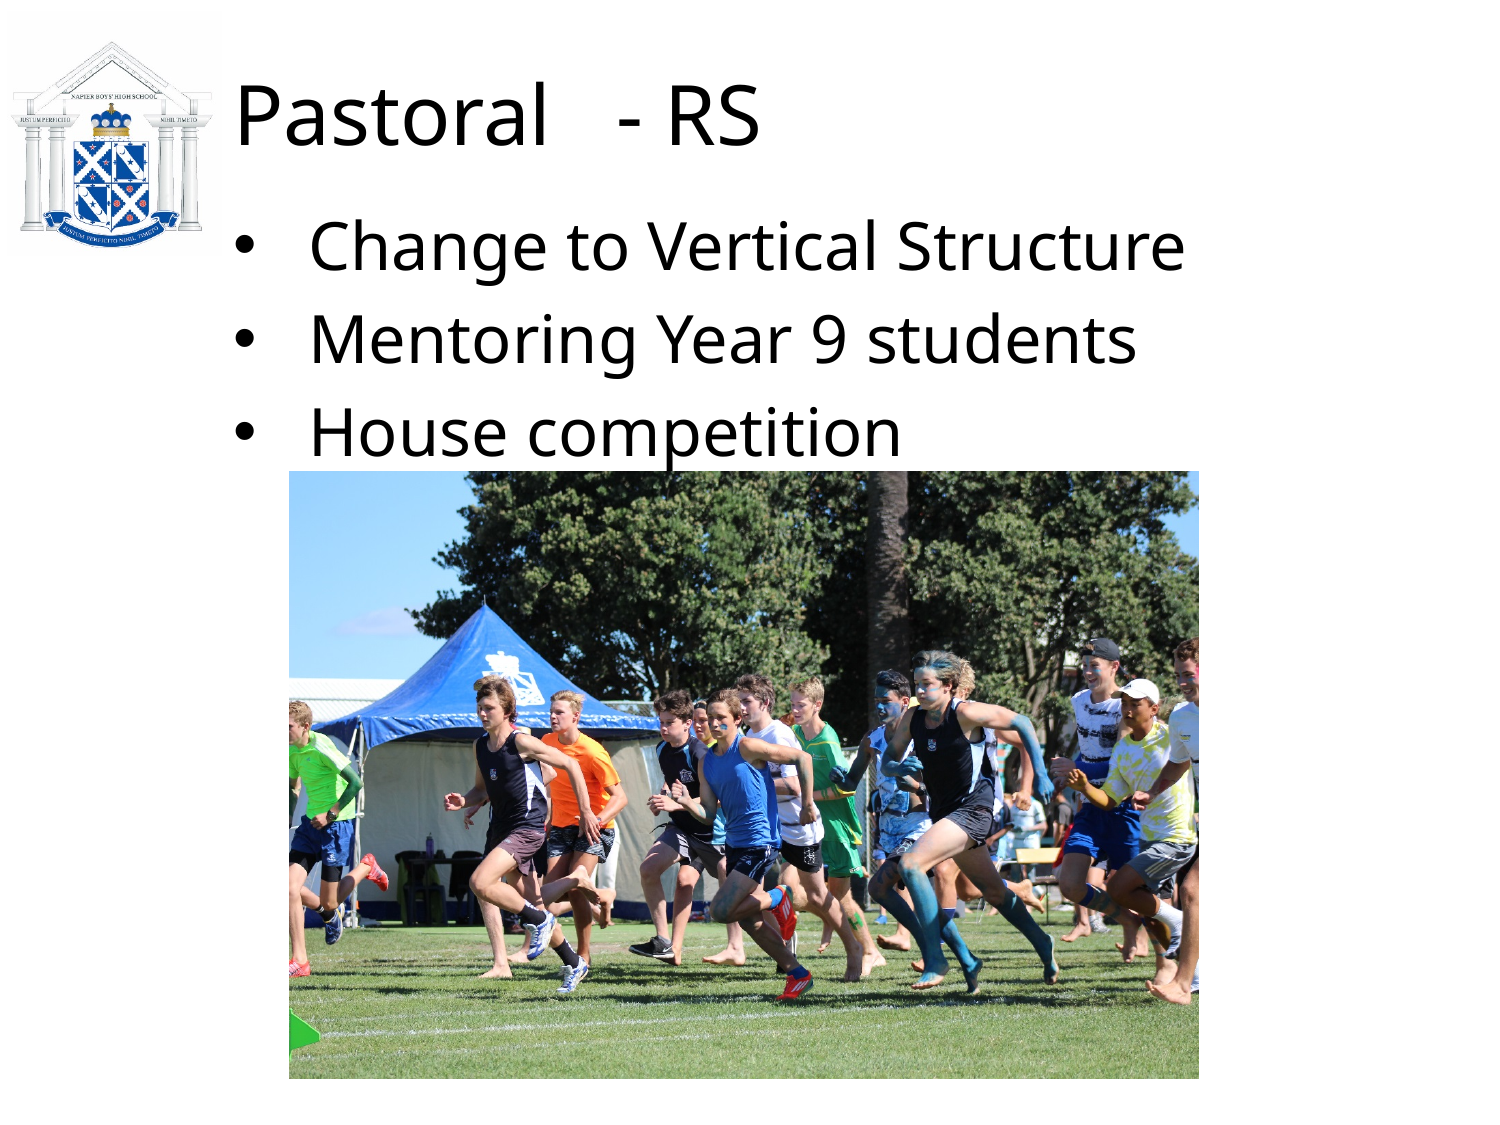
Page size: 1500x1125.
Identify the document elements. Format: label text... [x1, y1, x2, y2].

picture [288, 471, 1200, 1079]
list Change to Vertical Structure Mentoring Year 9 students House competition [218, 196, 1447, 882]
picture [7, 11, 222, 256]
list Pastoral - RS [218, 54, 1447, 196]
